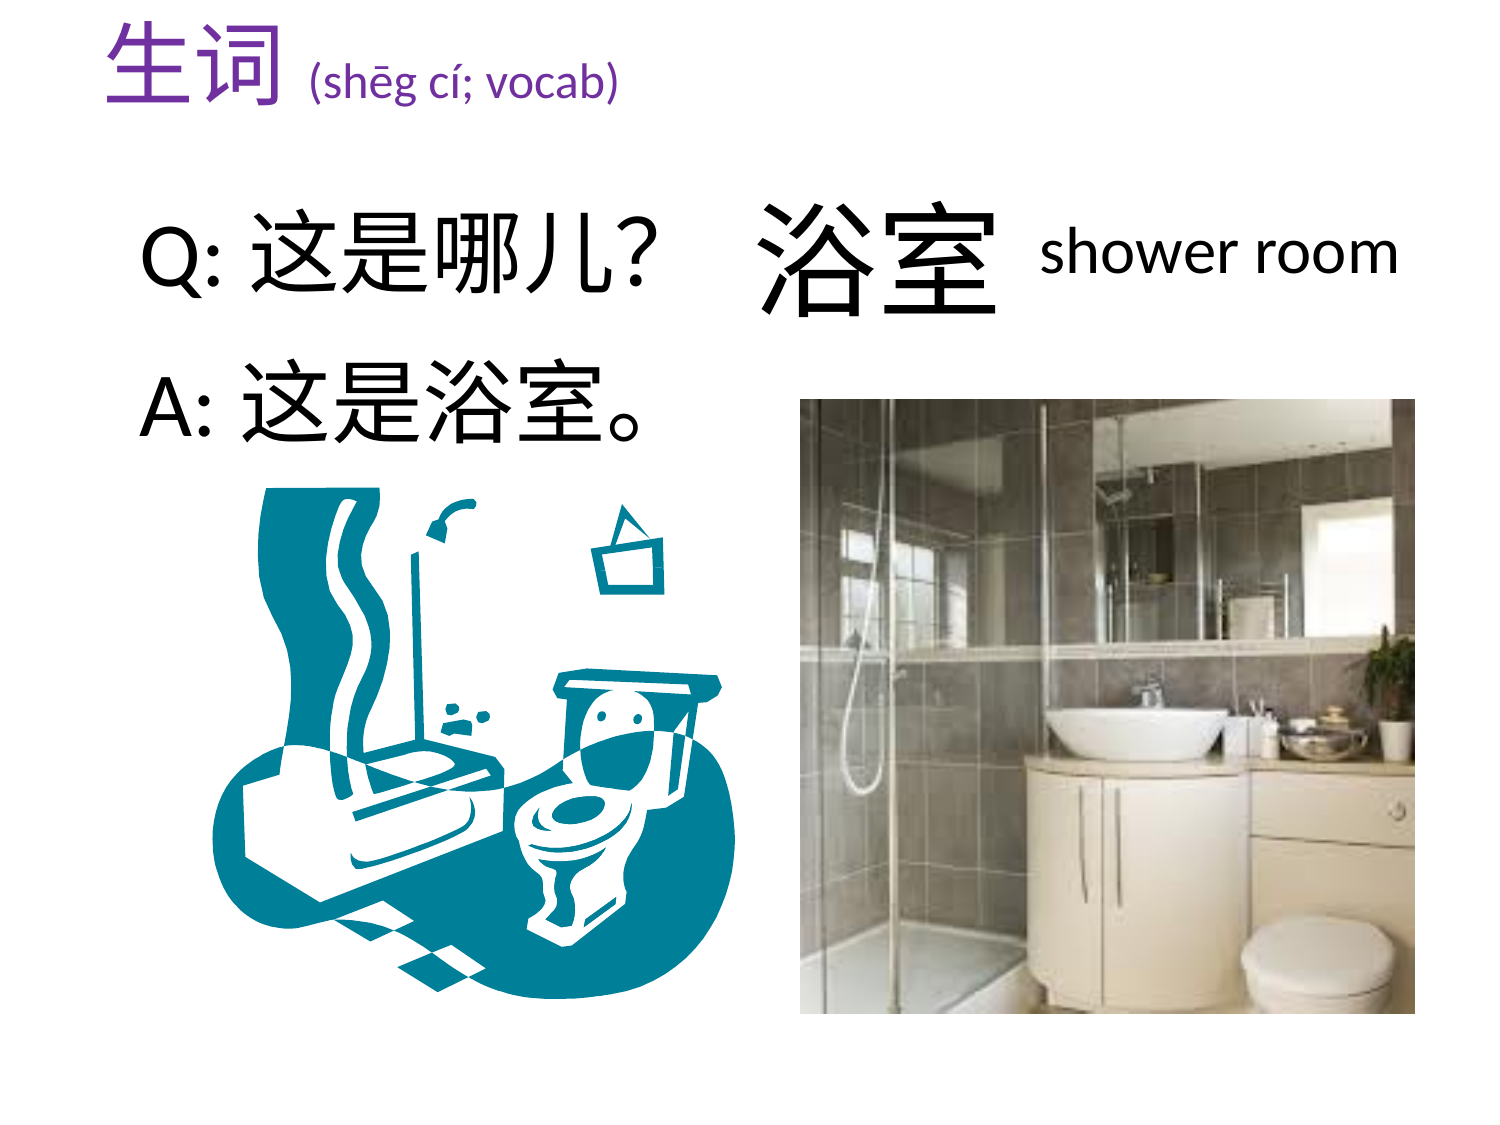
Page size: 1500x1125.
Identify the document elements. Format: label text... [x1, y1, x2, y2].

text_box A:这是浴室。 [125, 337, 763, 463]
picture [212, 487, 736, 1000]
picture [799, 399, 1415, 1015]
text_box 生词(shēg cí; vocab) [87, 0, 788, 125]
text_box 浴室 [737, 174, 1313, 340]
text_box Q:这是哪儿？ [125, 187, 737, 313]
text_box shower room [1024, 199, 1475, 295]
